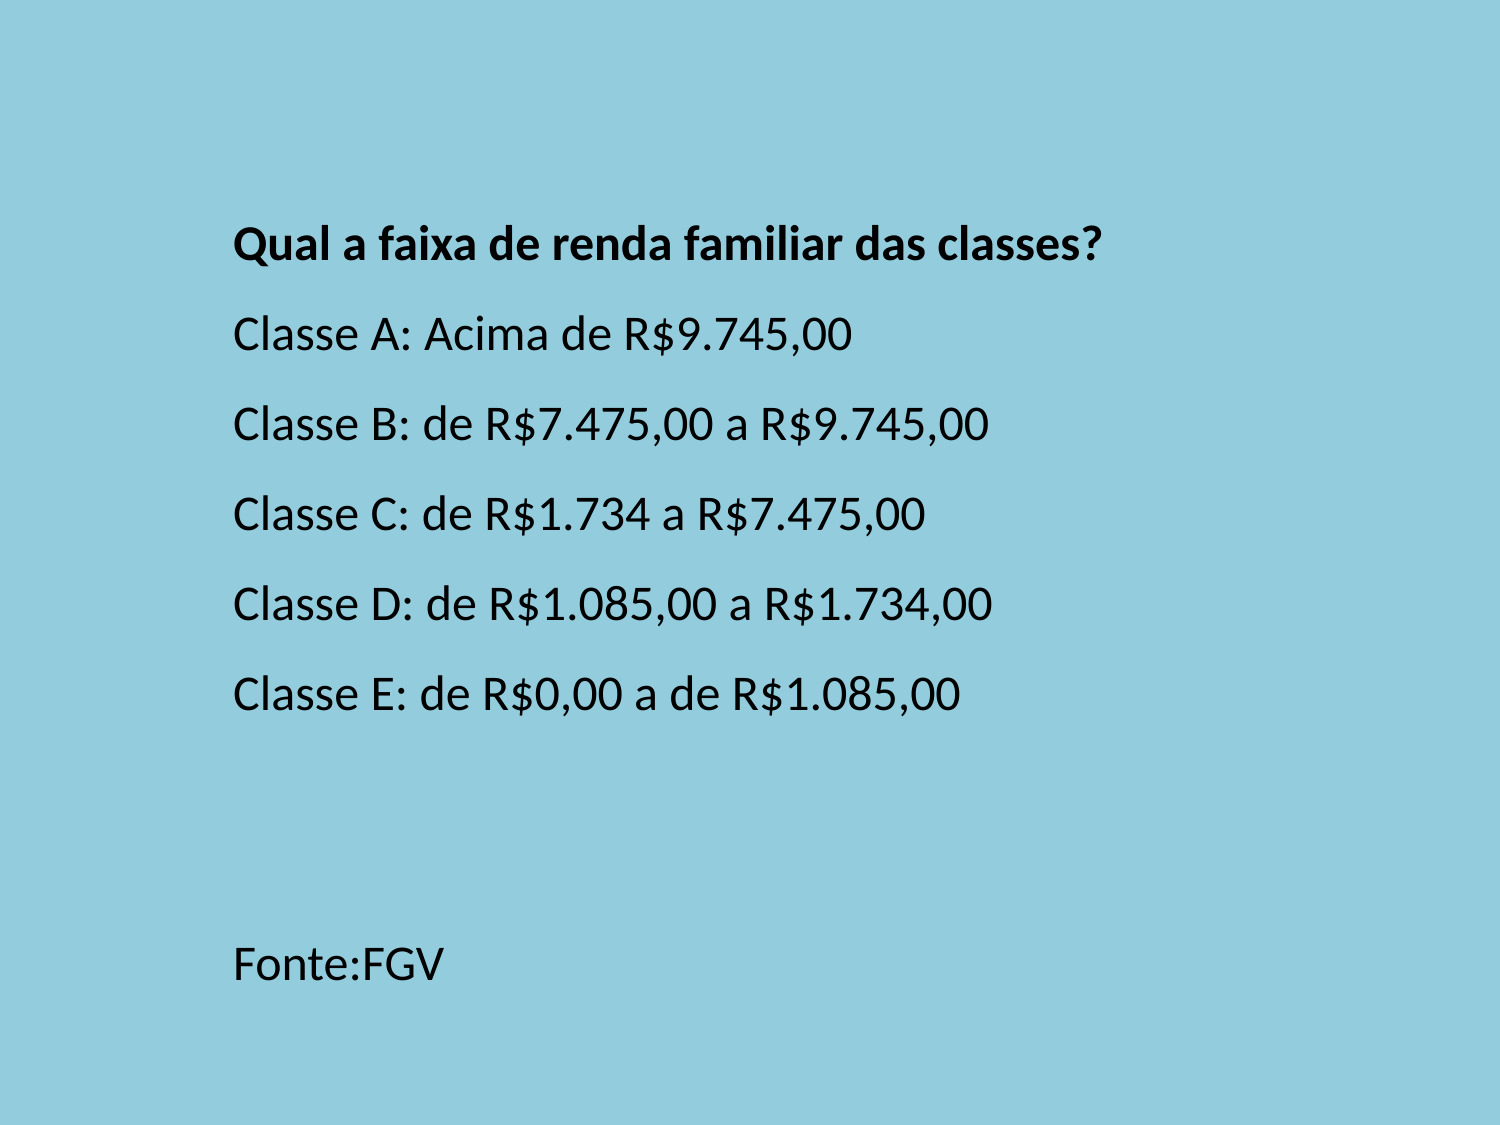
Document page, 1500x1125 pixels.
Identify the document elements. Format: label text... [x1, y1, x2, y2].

text_box Qual a faixa de renda familiar das classes? Classe A: Acima de R$9.745,00 Classe B: de R$7.475,00 a R$9.745,00 Classe C: de R$1.734 a R$7.475,00 Classe D: de R$1.085,00 a R$1.734,00 Classe E: de R$0,00 a de R$1.085,00 Fonte:FGV [218, 172, 1270, 998]
